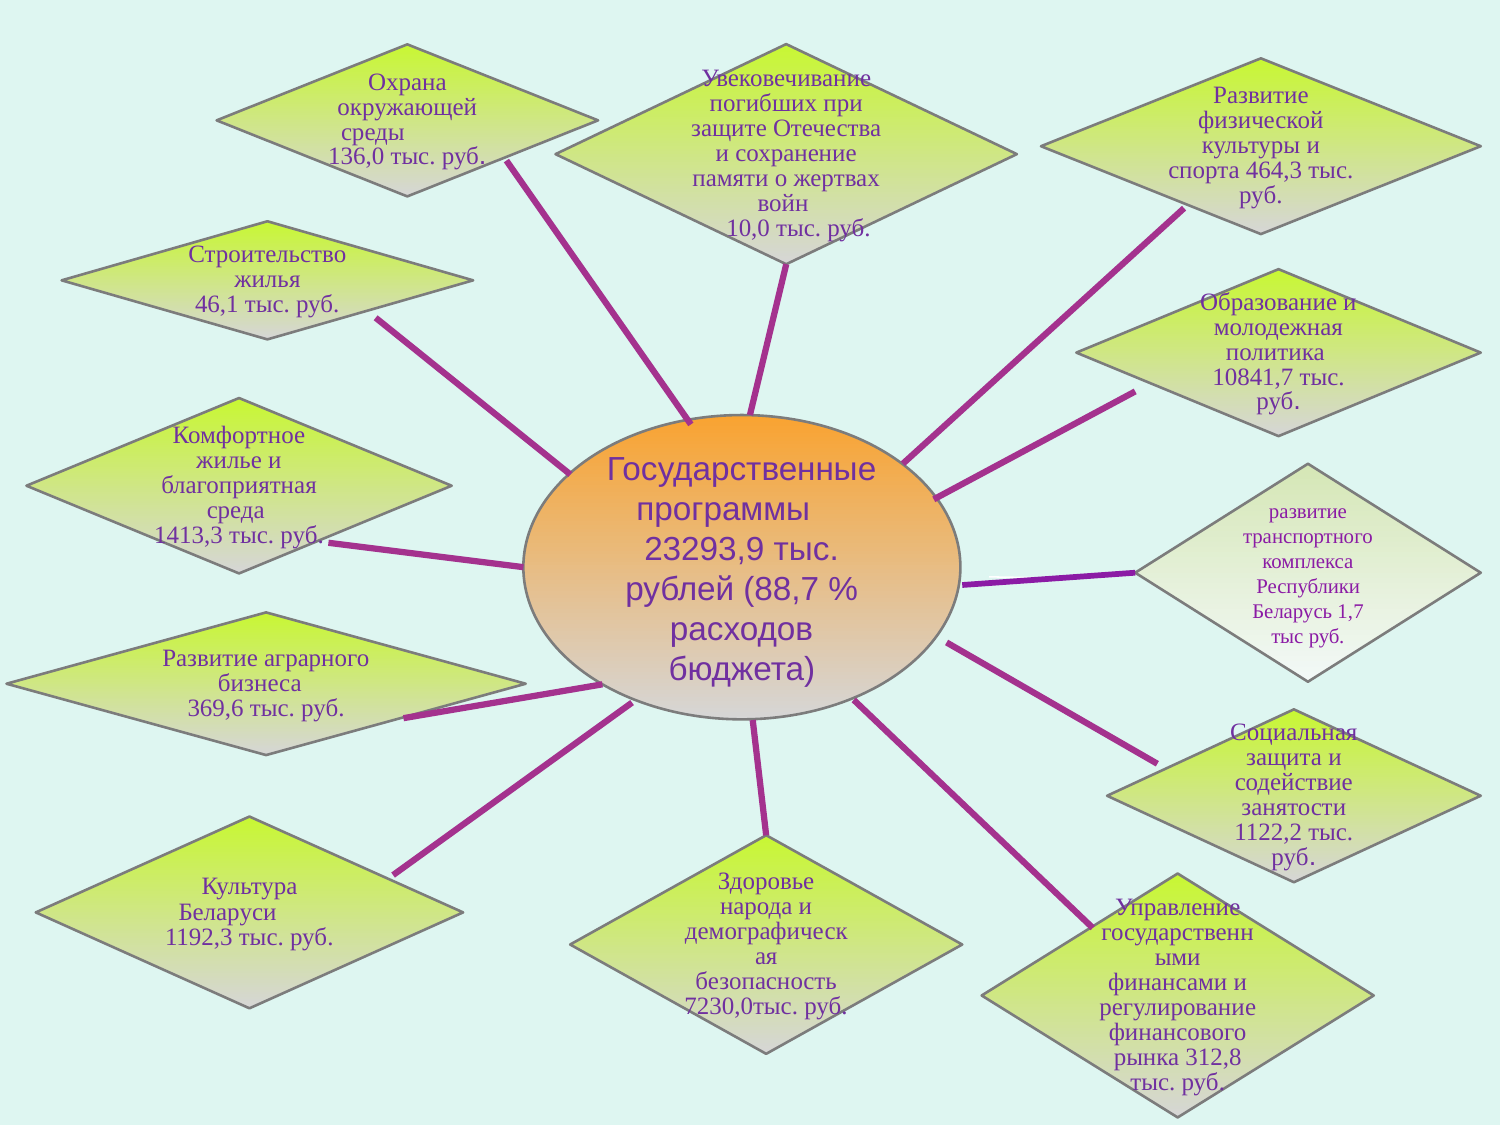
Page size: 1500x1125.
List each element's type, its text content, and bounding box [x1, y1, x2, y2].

text_box Образование и молодежная политика 10841,7 тыс. руб. [1190, 267, 1483, 438]
text_box Здоровье народа и демографическая безопасность 7230,0тыс. руб. [568, 836, 964, 1055]
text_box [933, 391, 1136, 500]
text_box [853, 699, 1094, 929]
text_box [506, 160, 692, 425]
text_box Строительство жилья 46,1 тыс. руб. [60, 220, 475, 341]
text_box Увековечивание погибших при защите Отечества и сохранение памяти о жертвах войн 10,0 тыс. руб. [554, 42, 1019, 264]
text_box Развитие физической культуры и спорта 464,3 тыс. руб. [1039, 57, 1483, 236]
text_box Охрана окружающей среды 136,0 тыс. руб. [215, 43, 600, 198]
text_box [946, 642, 1158, 764]
text_box Комфортное жилье и благоприятная среда 1413,3 тыс. руб. [25, 396, 453, 575]
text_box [403, 684, 603, 719]
text_box Социальная защита и содействие занятости 1122,2 тыс. руб. [1105, 708, 1483, 884]
text_box Культура Беларуси 1192,3 тыс. руб. [34, 815, 465, 1010]
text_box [328, 542, 524, 568]
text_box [392, 702, 633, 876]
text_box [961, 572, 1136, 586]
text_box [902, 207, 1185, 464]
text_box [375, 317, 571, 475]
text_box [749, 263, 787, 416]
text_box развитие транспортного комплекса Республики Беларусь 1,7 тыс руб. [1136, 462, 1483, 683]
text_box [752, 719, 767, 836]
text_box Управление государственными финансами и регулирование финансового рынка 312,8 тыс. руб. [980, 872, 1376, 1119]
text_box Государственные программы 23293,9 тыс. рублей (88,7 % расходов бюджета) [522, 413, 962, 721]
text_box Развитие аграрного бизнеса 369,6 тыс. руб. [5, 611, 521, 757]
